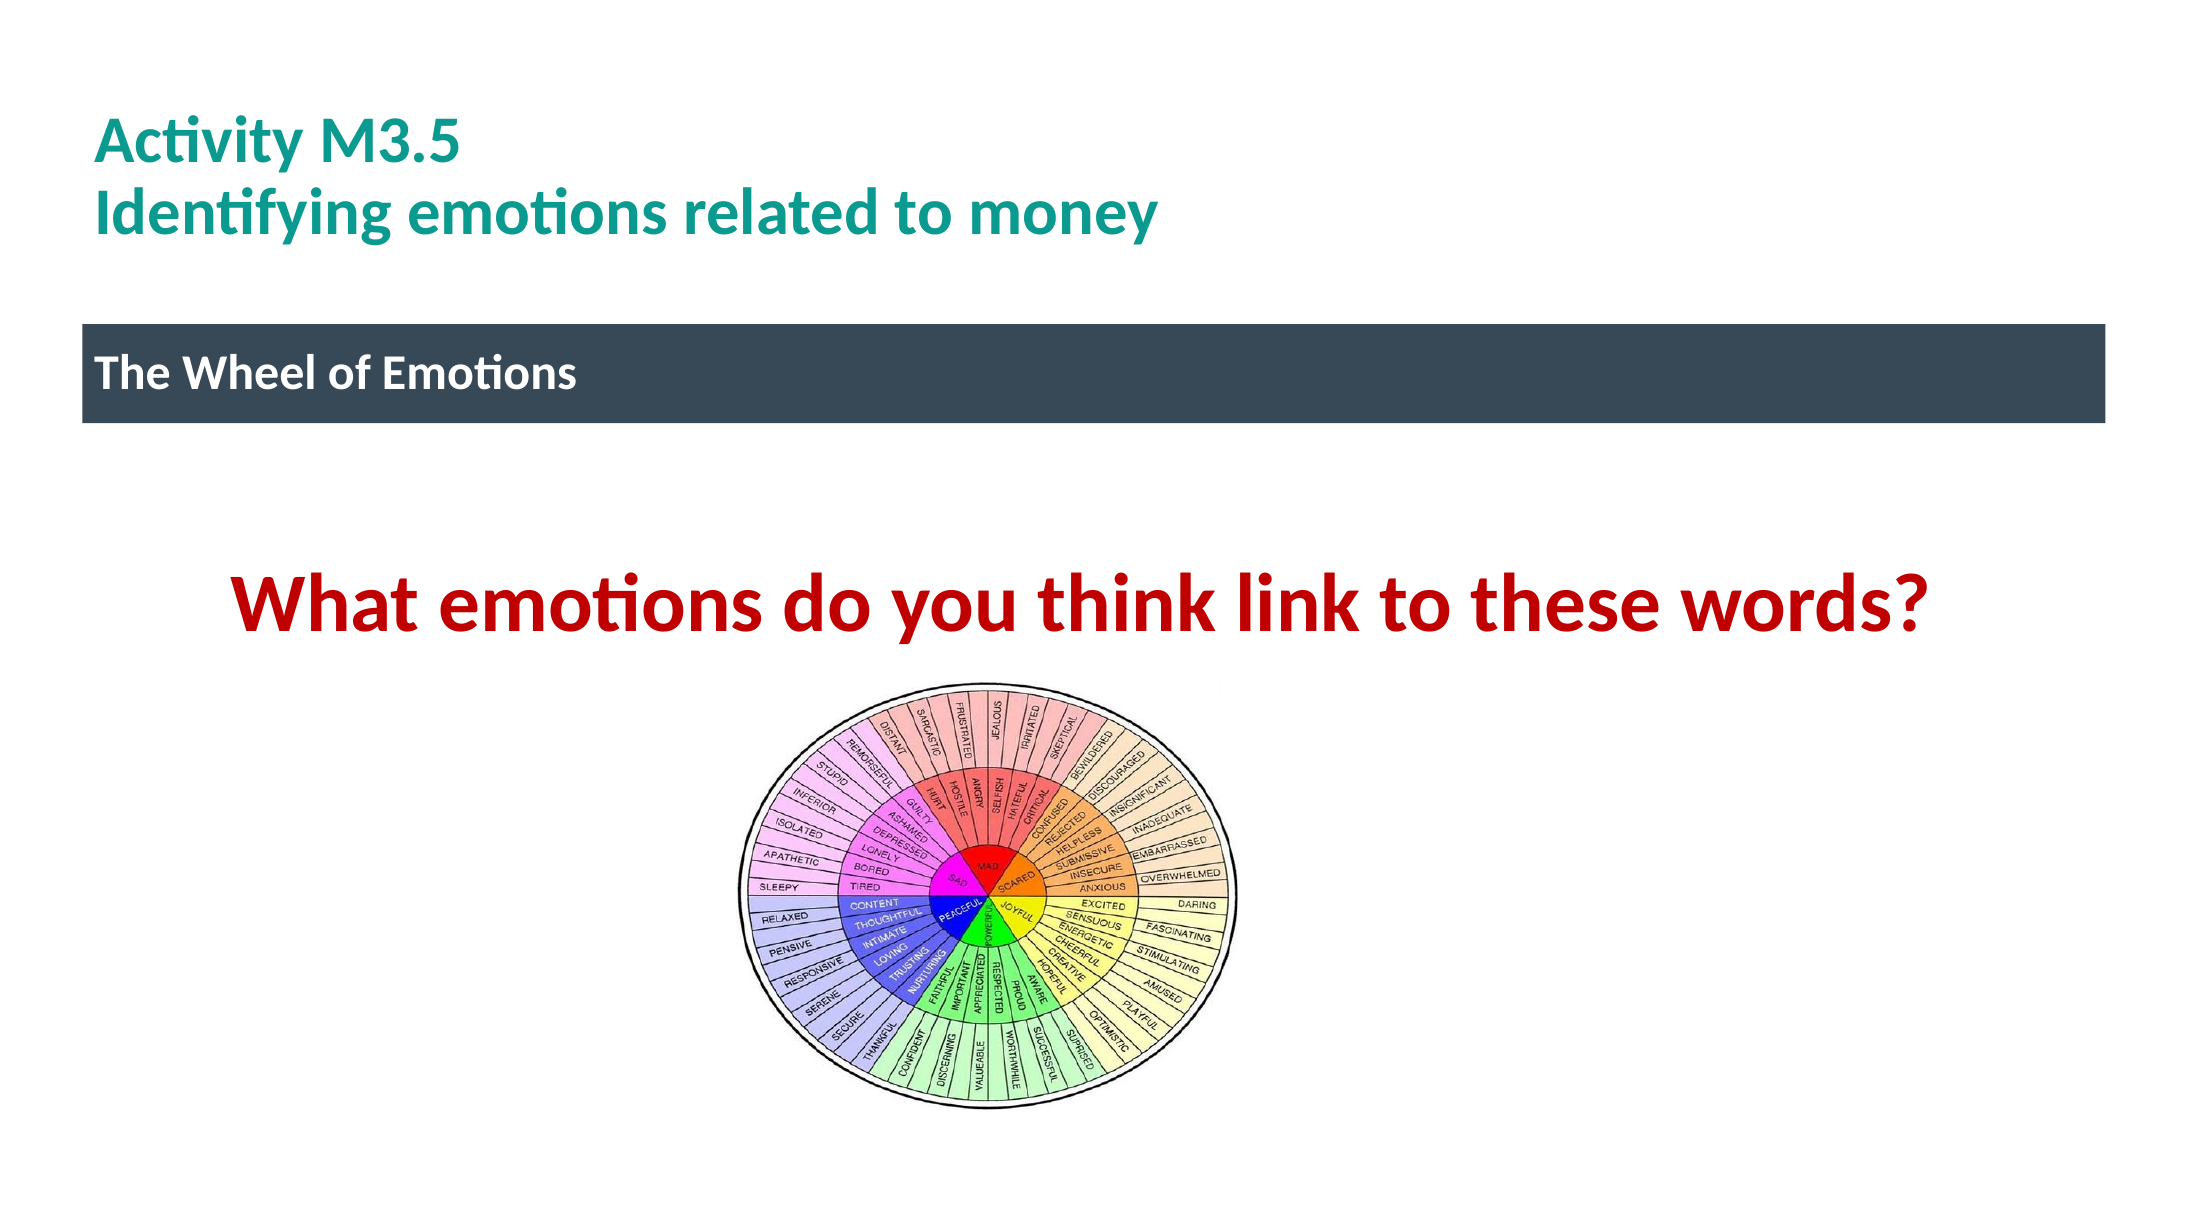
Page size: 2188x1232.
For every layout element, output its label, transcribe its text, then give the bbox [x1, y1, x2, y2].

text_box What emotions do you think link to these words? [58, 541, 2105, 656]
title Activity M3.5 Identifying emotions related to money [82, 70, 2106, 284]
list The Wheel of Emotions [82, 324, 2106, 424]
picture [736, 681, 1238, 1110]
